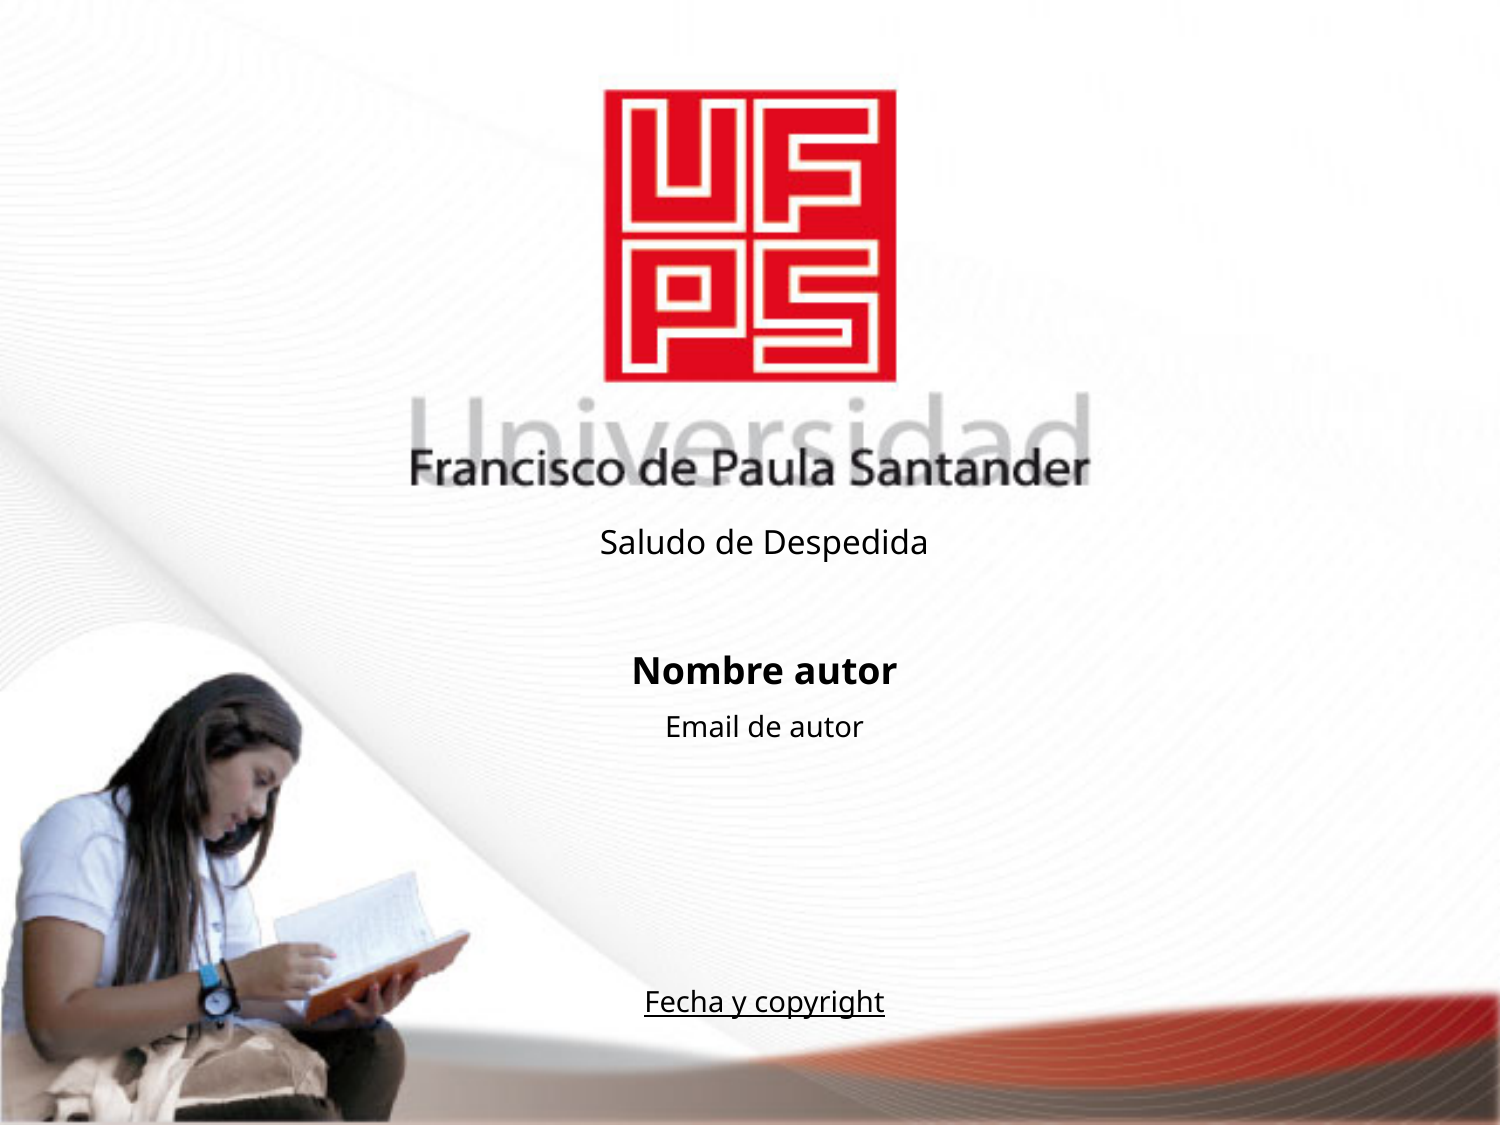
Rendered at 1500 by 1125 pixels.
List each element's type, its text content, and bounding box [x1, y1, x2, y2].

text_box Fecha y copyright [292, 975, 1238, 1026]
text_box Saludo de Despedida [292, 514, 1238, 569]
picture [0, 0, 1500, 1125]
text_box Email de autor [292, 700, 1238, 751]
text_box Nombre autor [292, 639, 1238, 700]
